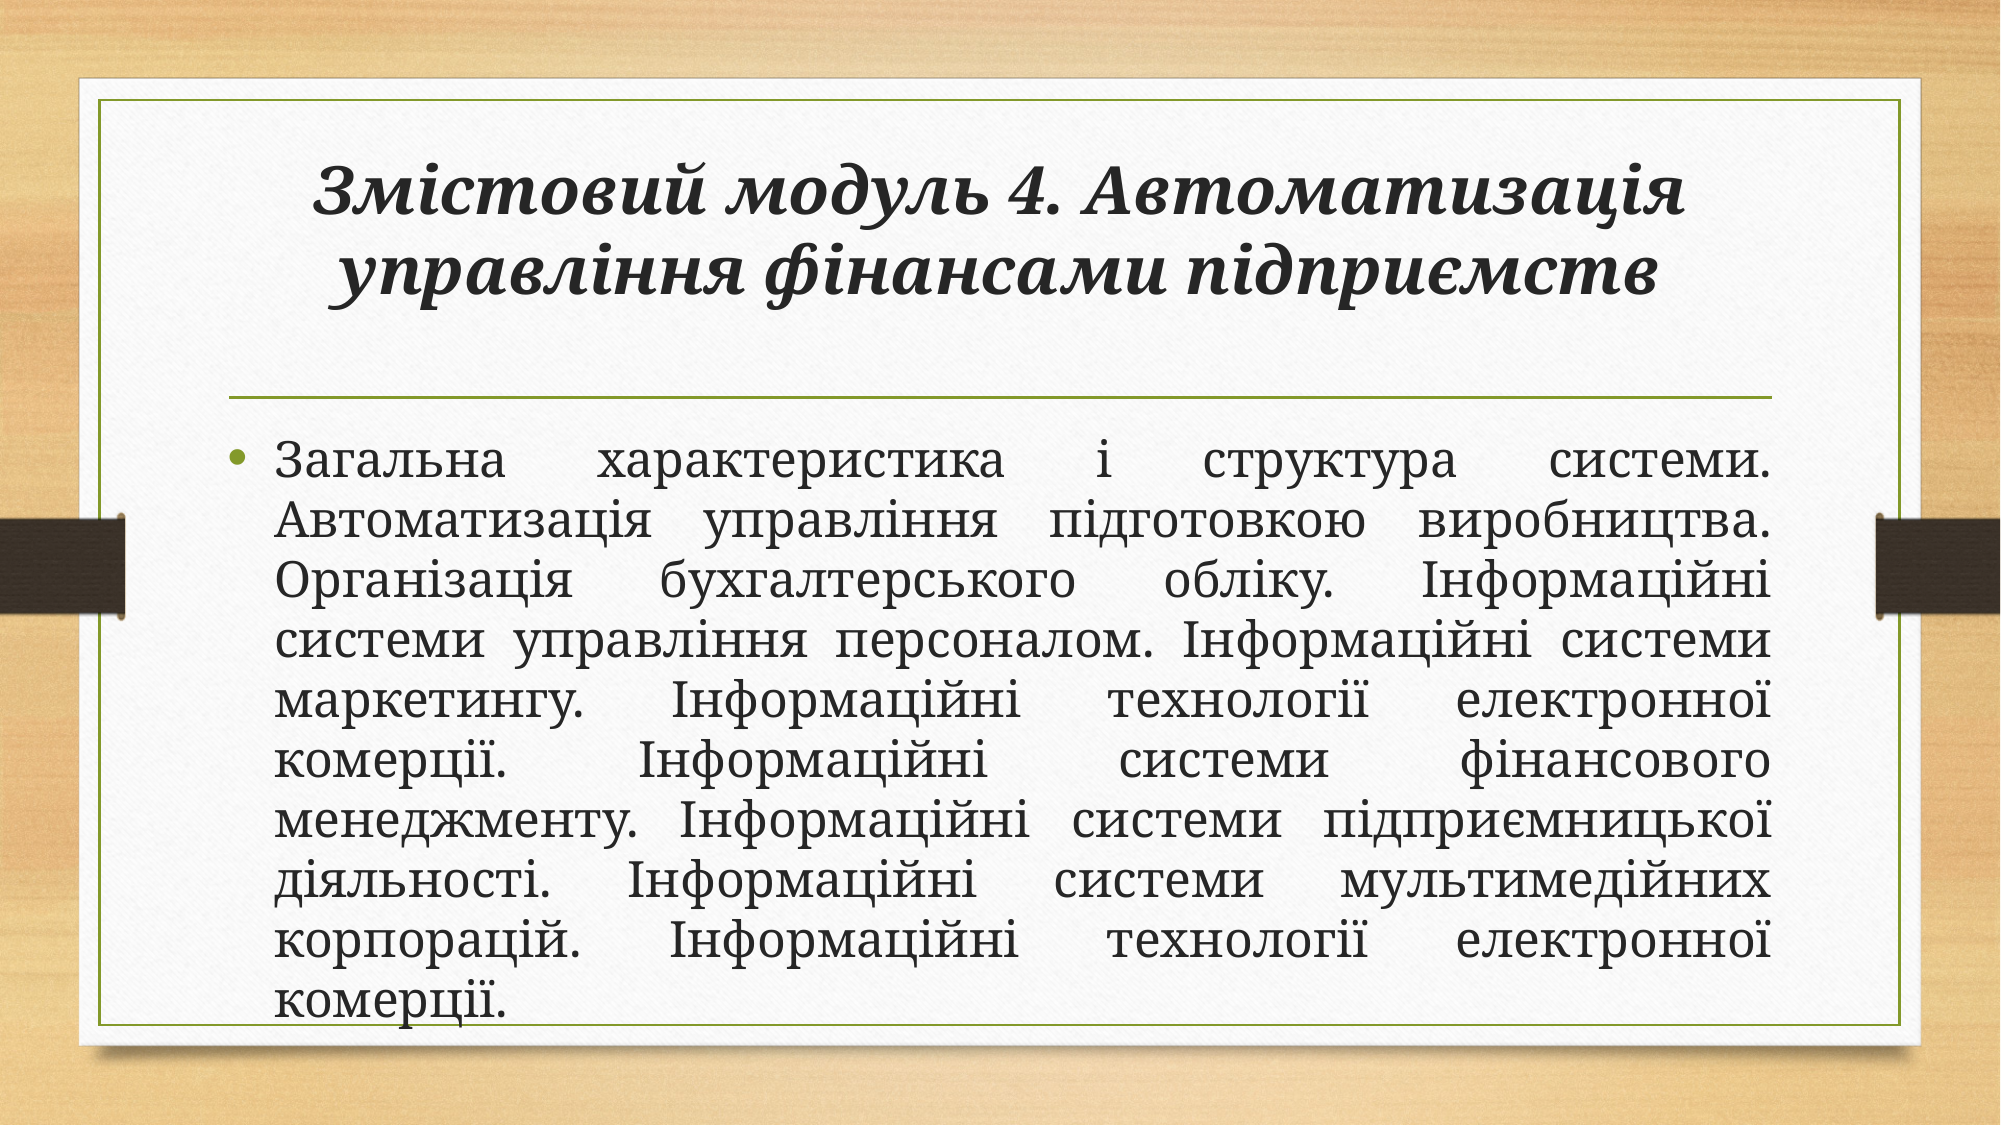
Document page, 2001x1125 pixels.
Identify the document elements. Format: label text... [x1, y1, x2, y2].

title Змістовий модуль 4. Автоматизація управління фінансами підприємств [212, 161, 1788, 375]
list Загальна характеристика і структура системи. Автоматизація управління підготовкою виробництва. Організація бухгалтерського обліку. Інформаційні системи управління персоналом. Інформаційні системи маркетингу. Інформаційні технології електронної комерції. Інформаційні системи фінансового менеджменту. Інформаційні системи підприємницької діяльності. Інформаційні системи мультимедійних корпорацій. Інформаційні технології електронної комерції. [212, 419, 1788, 964]
picture [0, 0, 2001, 1125]
